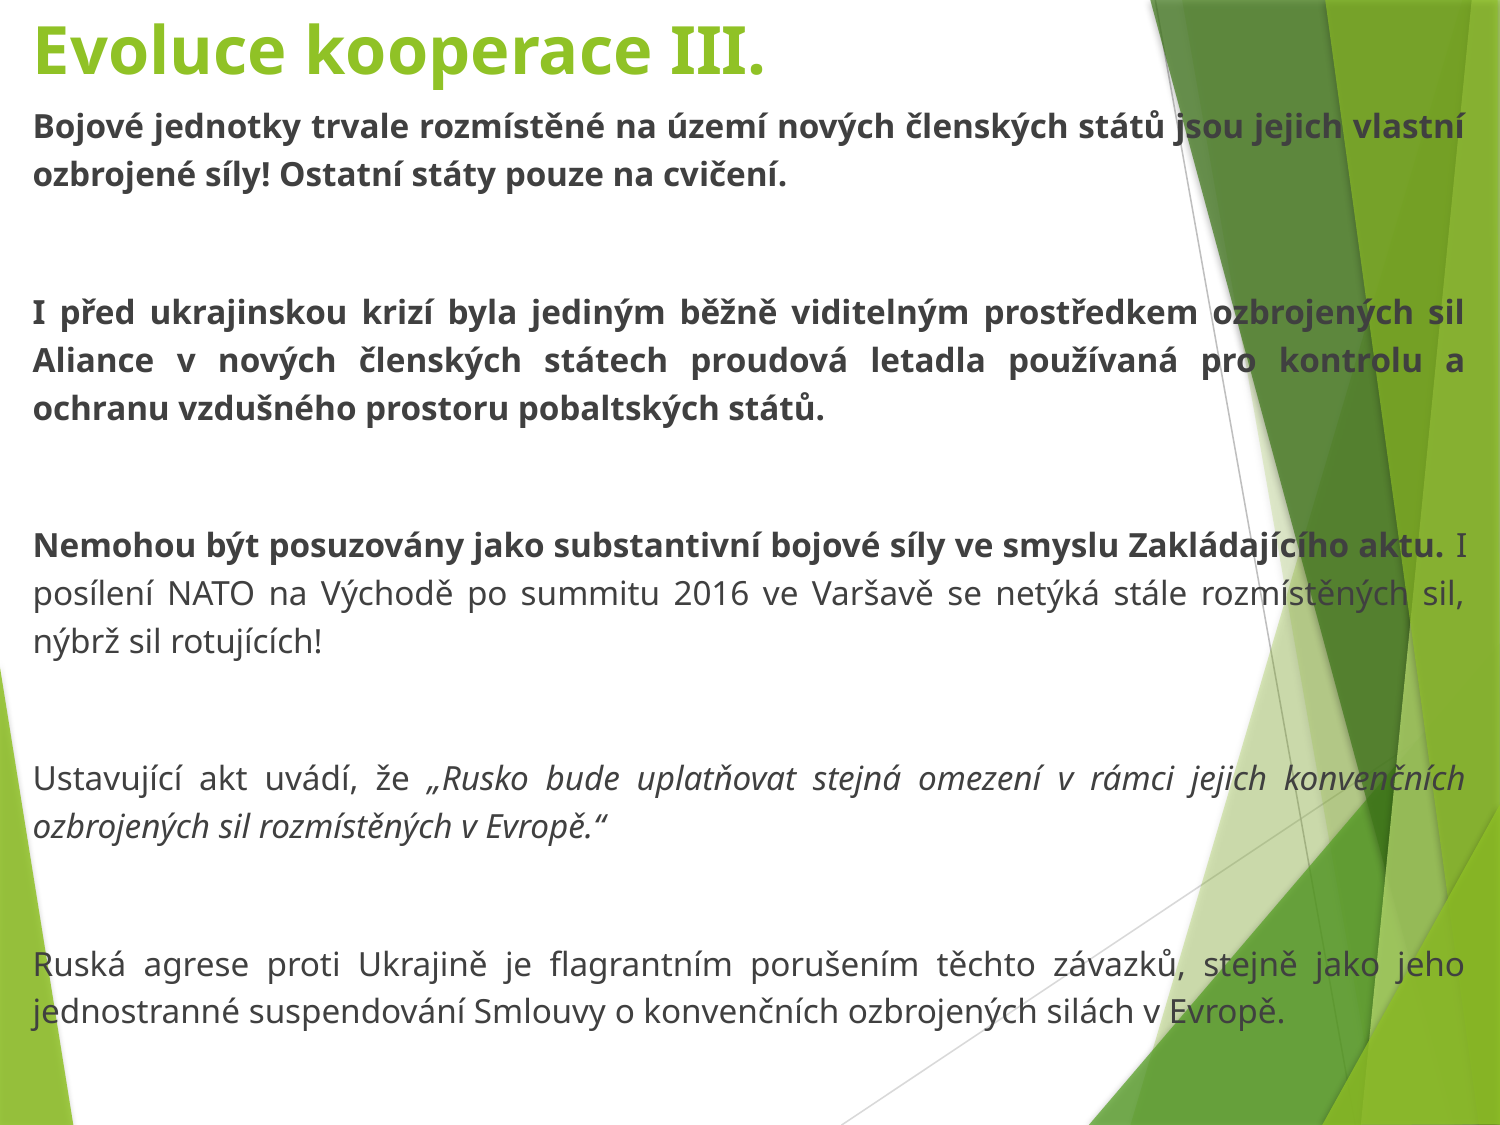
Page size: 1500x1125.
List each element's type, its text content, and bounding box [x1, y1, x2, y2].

list Bojové jednotky trvale rozmístěné na území nových členských států jsou jejich vlastní ozbrojené síly! Ostatní státy pouze na cvičení. I před ukrajinskou krizí byla jediným běžně viditelným prostředkem ozbrojených sil Aliance v nových členských státech proudová letadla používaná pro kontrolu a ochranu vzdušného prostoru pobaltských států. Nemohou být posuzovány jako substantivní bojové síly ve smyslu Zakládajícího aktu. I posílení NATO na Východě po summitu 2016 ve Varšavě se netýká stále rozmístěných sil, nýbrž sil rotujících! Ustavující akt uvádí, že „Rusko bude uplatňovat stejná omezení v rámci jejich konvenčních ozbrojených sil rozmístěných v Evropě.“ Ruská agrese proti Ukrajině je flagrantním porušením těchto závazků, stejně jako jeho jednostranné suspendování Smlouvy o konvenčních ozbrojených silách v Evropě. [17, 90, 1483, 1094]
title Evoluce kooperace III. [17, 0, 1425, 90]
